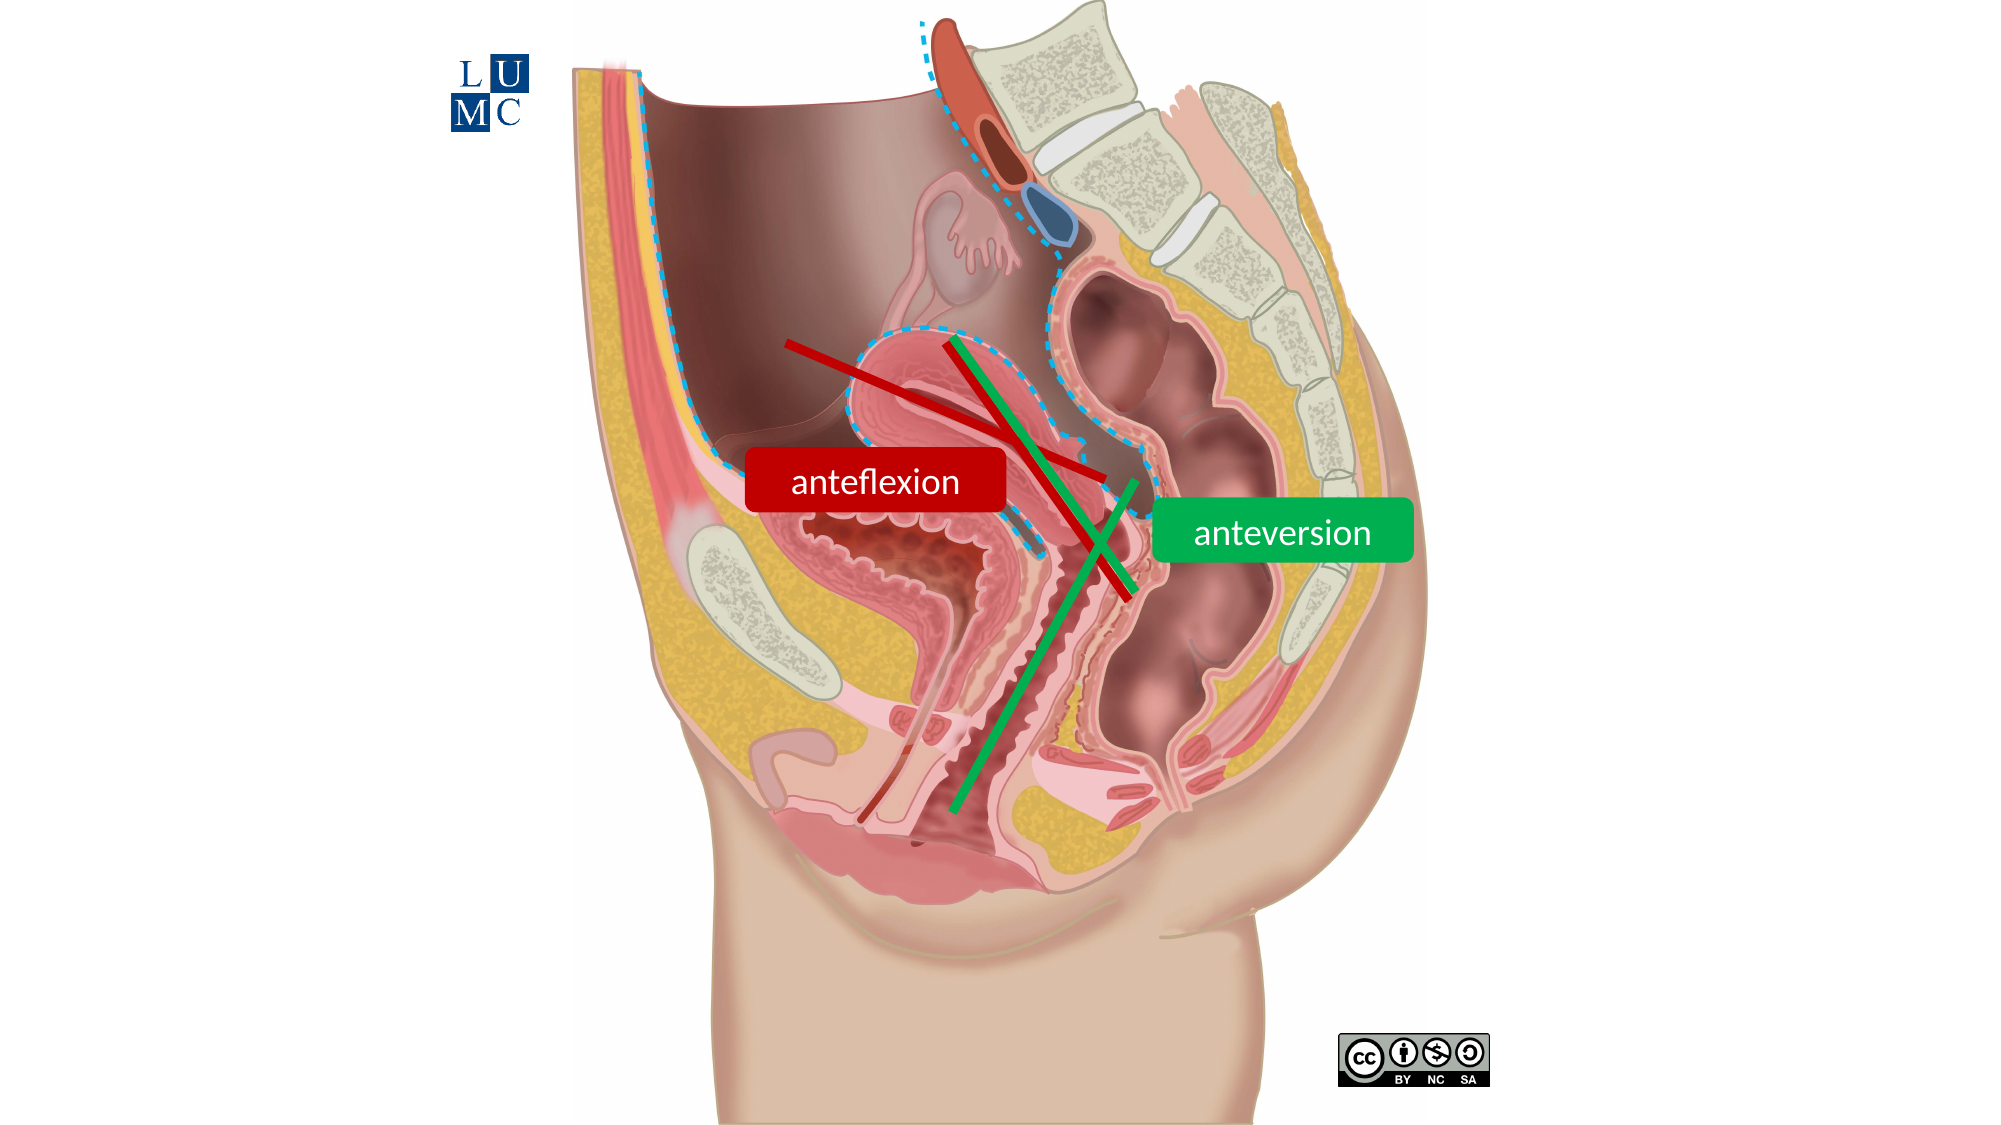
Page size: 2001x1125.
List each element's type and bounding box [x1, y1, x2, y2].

text_box [785, 342, 945, 480]
text_box [952, 479, 1136, 813]
text_box [945, 342, 952, 601]
text_box [952, 336, 1136, 479]
picture [451, 54, 529, 132]
picture [572, 0, 1490, 1125]
